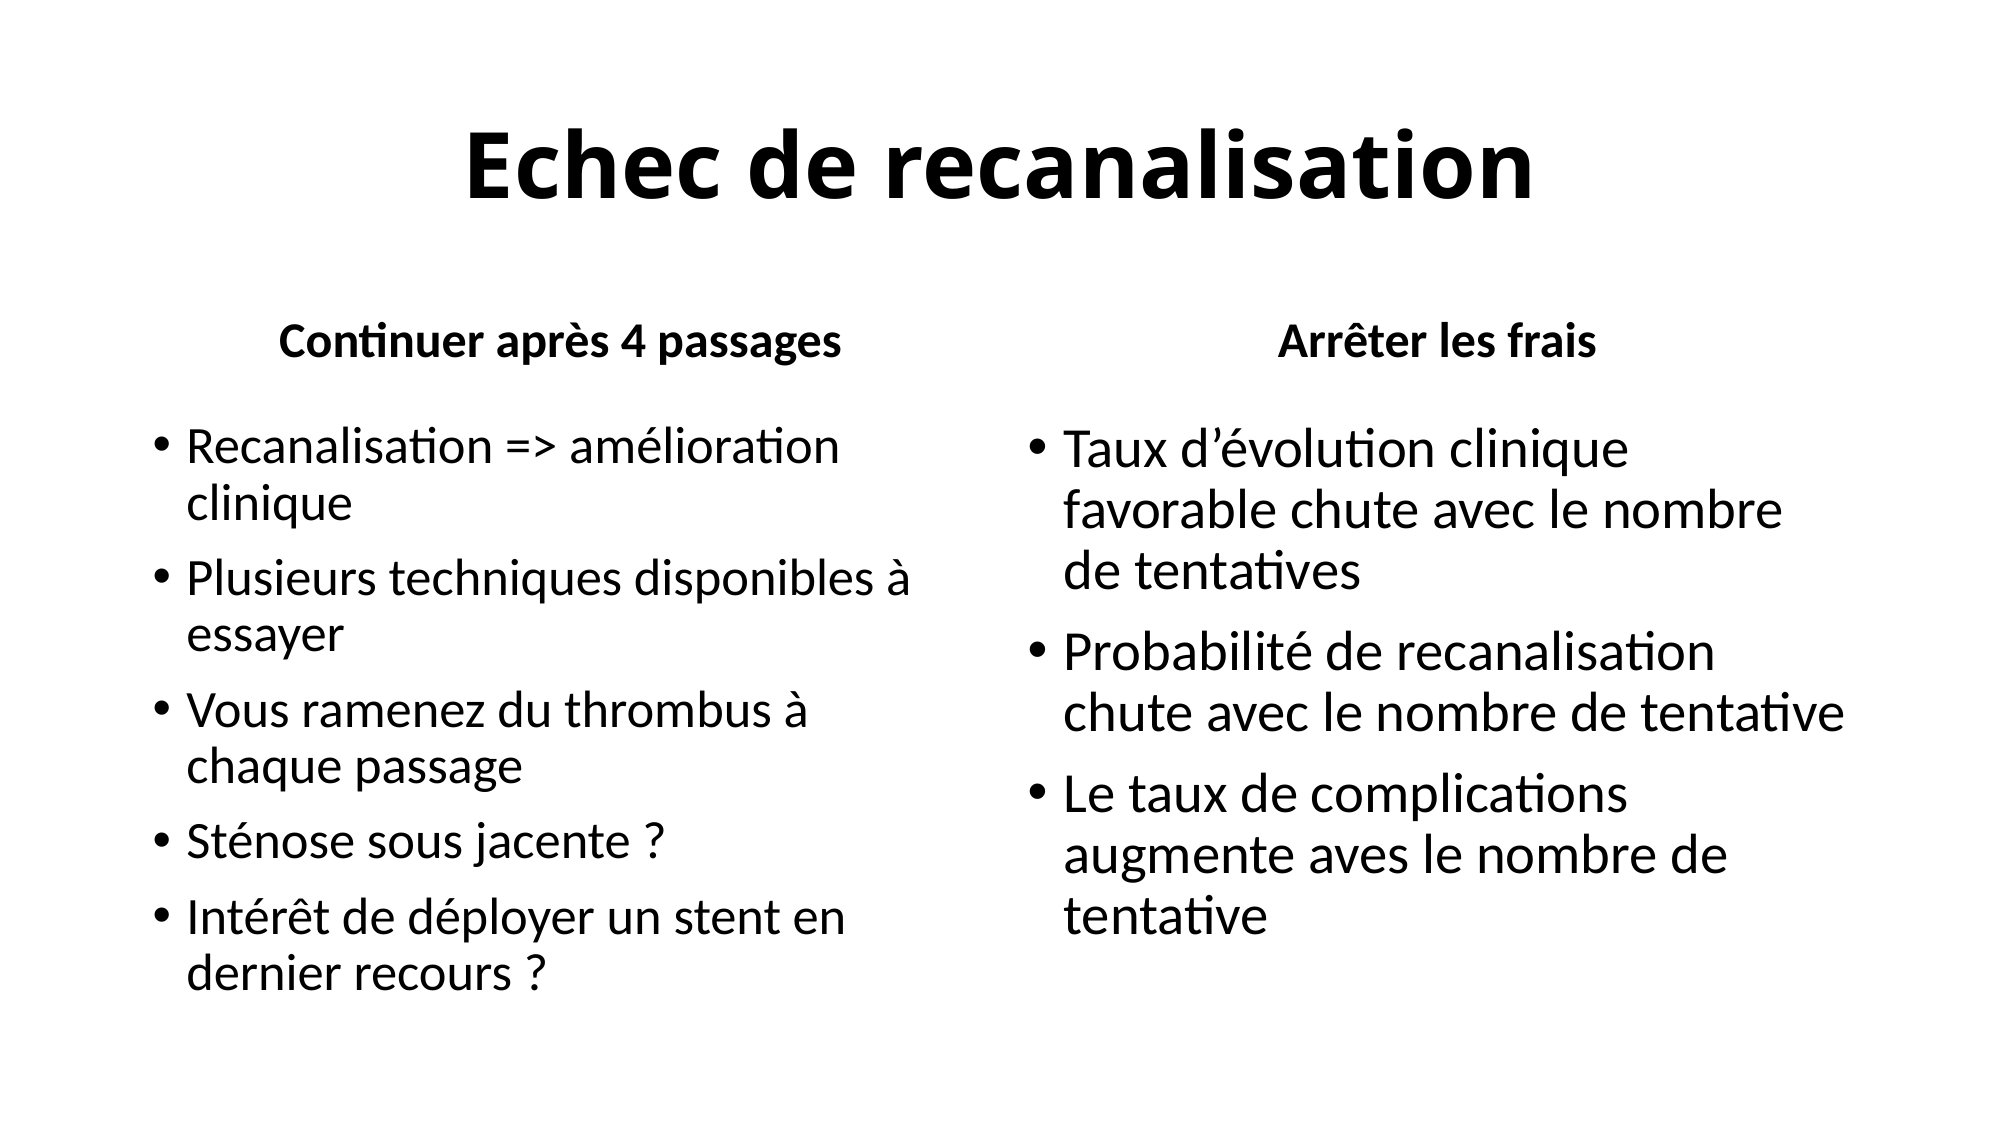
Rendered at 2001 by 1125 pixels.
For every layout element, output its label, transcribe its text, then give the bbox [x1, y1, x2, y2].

list Recanalisation => amélioration clinique Plusieurs techniques disponibles à essayer Vous ramenez du thrombus à chaque passage Sténose sous jacente ? Intérêt de déployer un stent en dernier recours ? [137, 410, 984, 1016]
list Arrêter les frais [1012, 240, 1863, 376]
title Echec de recanalisation [137, 59, 1863, 278]
list Taux d’évolution clinique favorable chute avec le nombre de tentatives Probabilité de recanalisation chute avec le nombre de tentative Le taux de complications augmente aves le nombre de tentative [1012, 410, 1863, 1016]
list Continuer après 4 passages [137, 240, 984, 376]
